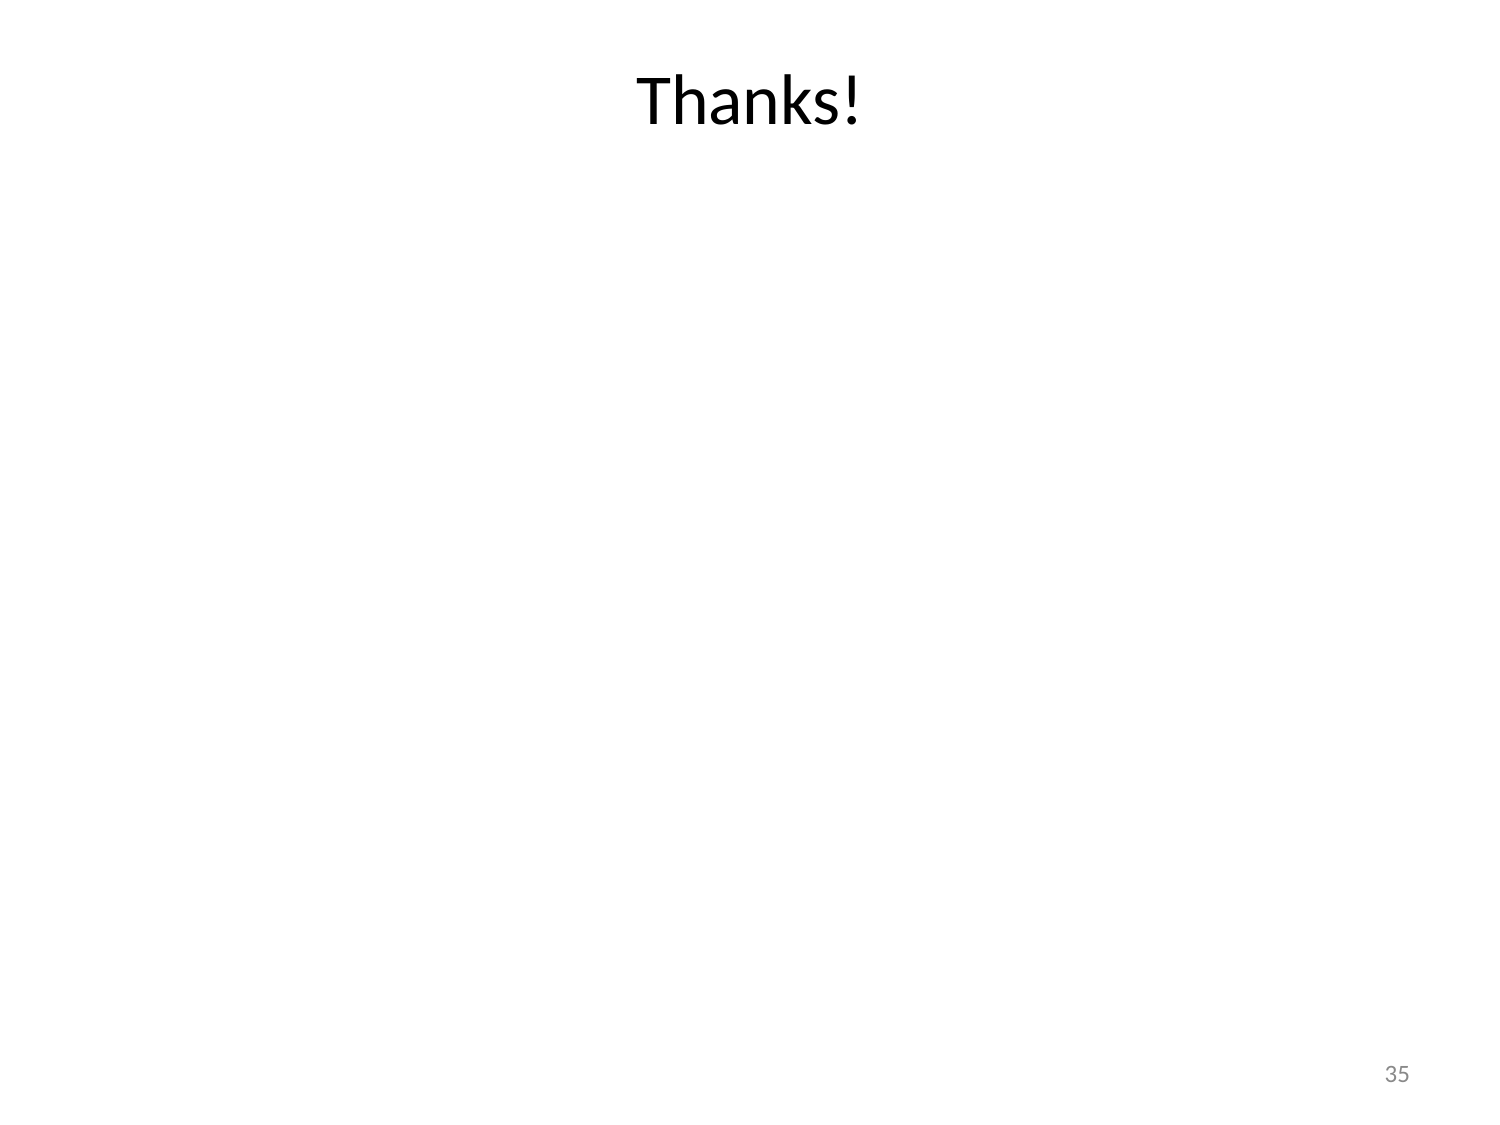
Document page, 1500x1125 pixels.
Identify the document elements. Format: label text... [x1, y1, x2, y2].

title Thanks! [74, 44, 1426, 233]
slide_number 35 [1074, 1042, 1425, 1103]
